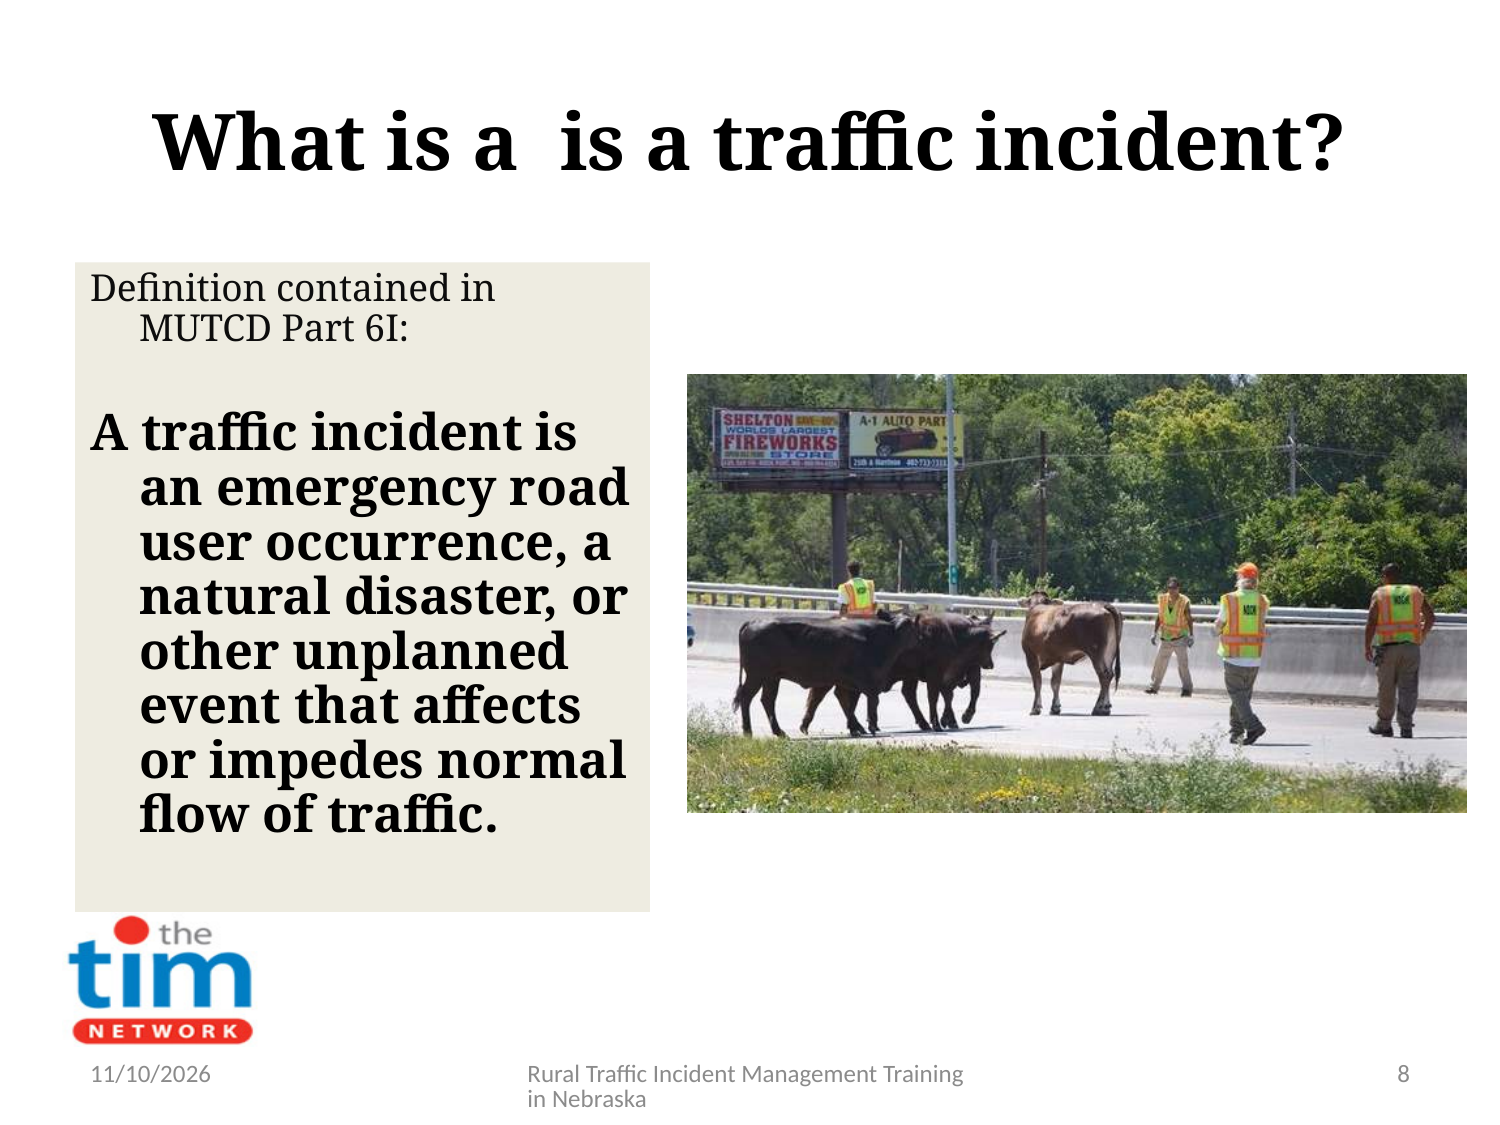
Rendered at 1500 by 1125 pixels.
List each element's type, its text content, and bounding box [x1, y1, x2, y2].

footer Rural Traffic Incident Management Training in Nebraska [512, 1055, 988, 1103]
list Definition contained in MUTCD Part 6I: A traffic incident is an emergency road user occurrence, a natural disaster, or other unplanned event that affects or impedes normal flow of traffic. [75, 262, 650, 910]
title What is a is a traffic incident? [75, 45, 1425, 233]
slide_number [75, 1055, 425, 1103]
slide_number 8 [1074, 1042, 1425, 1103]
picture [62, 912, 1133, 1048]
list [687, 374, 1467, 813]
